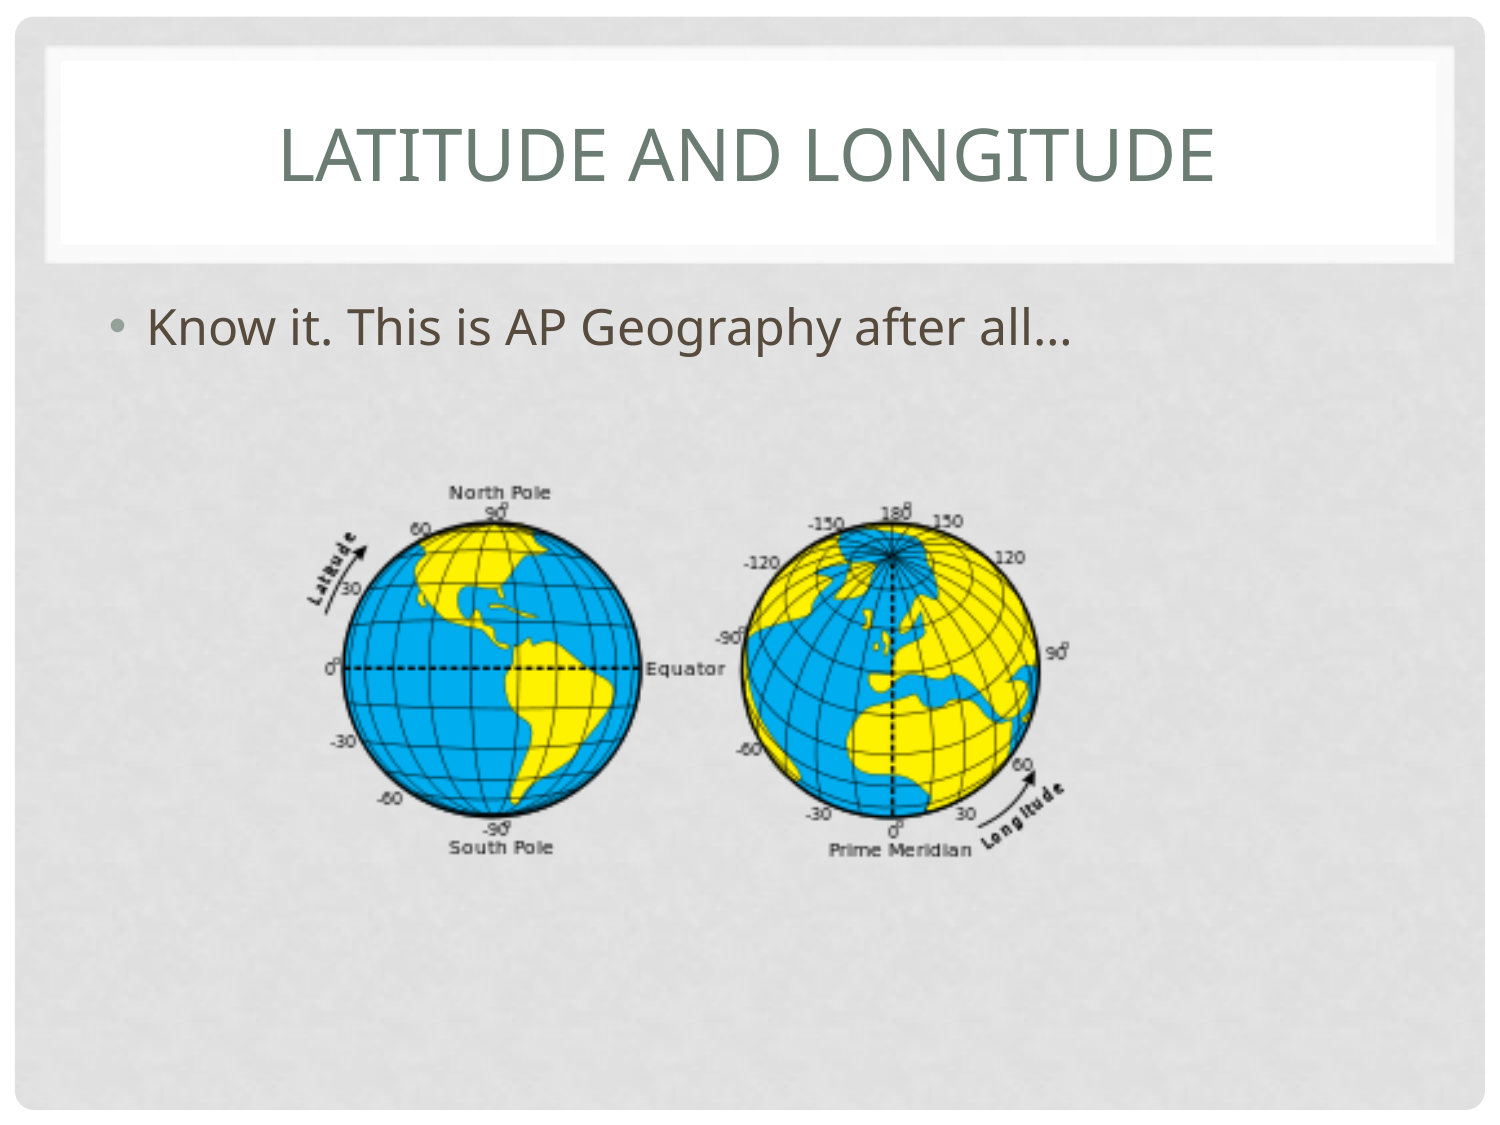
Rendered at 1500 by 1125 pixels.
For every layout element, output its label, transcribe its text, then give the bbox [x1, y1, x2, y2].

list Know it. This is AP Geography after all… [75, 287, 1425, 1005]
picture [299, 474, 1076, 879]
title Latitude and Longitude [69, 66, 1425, 238]
